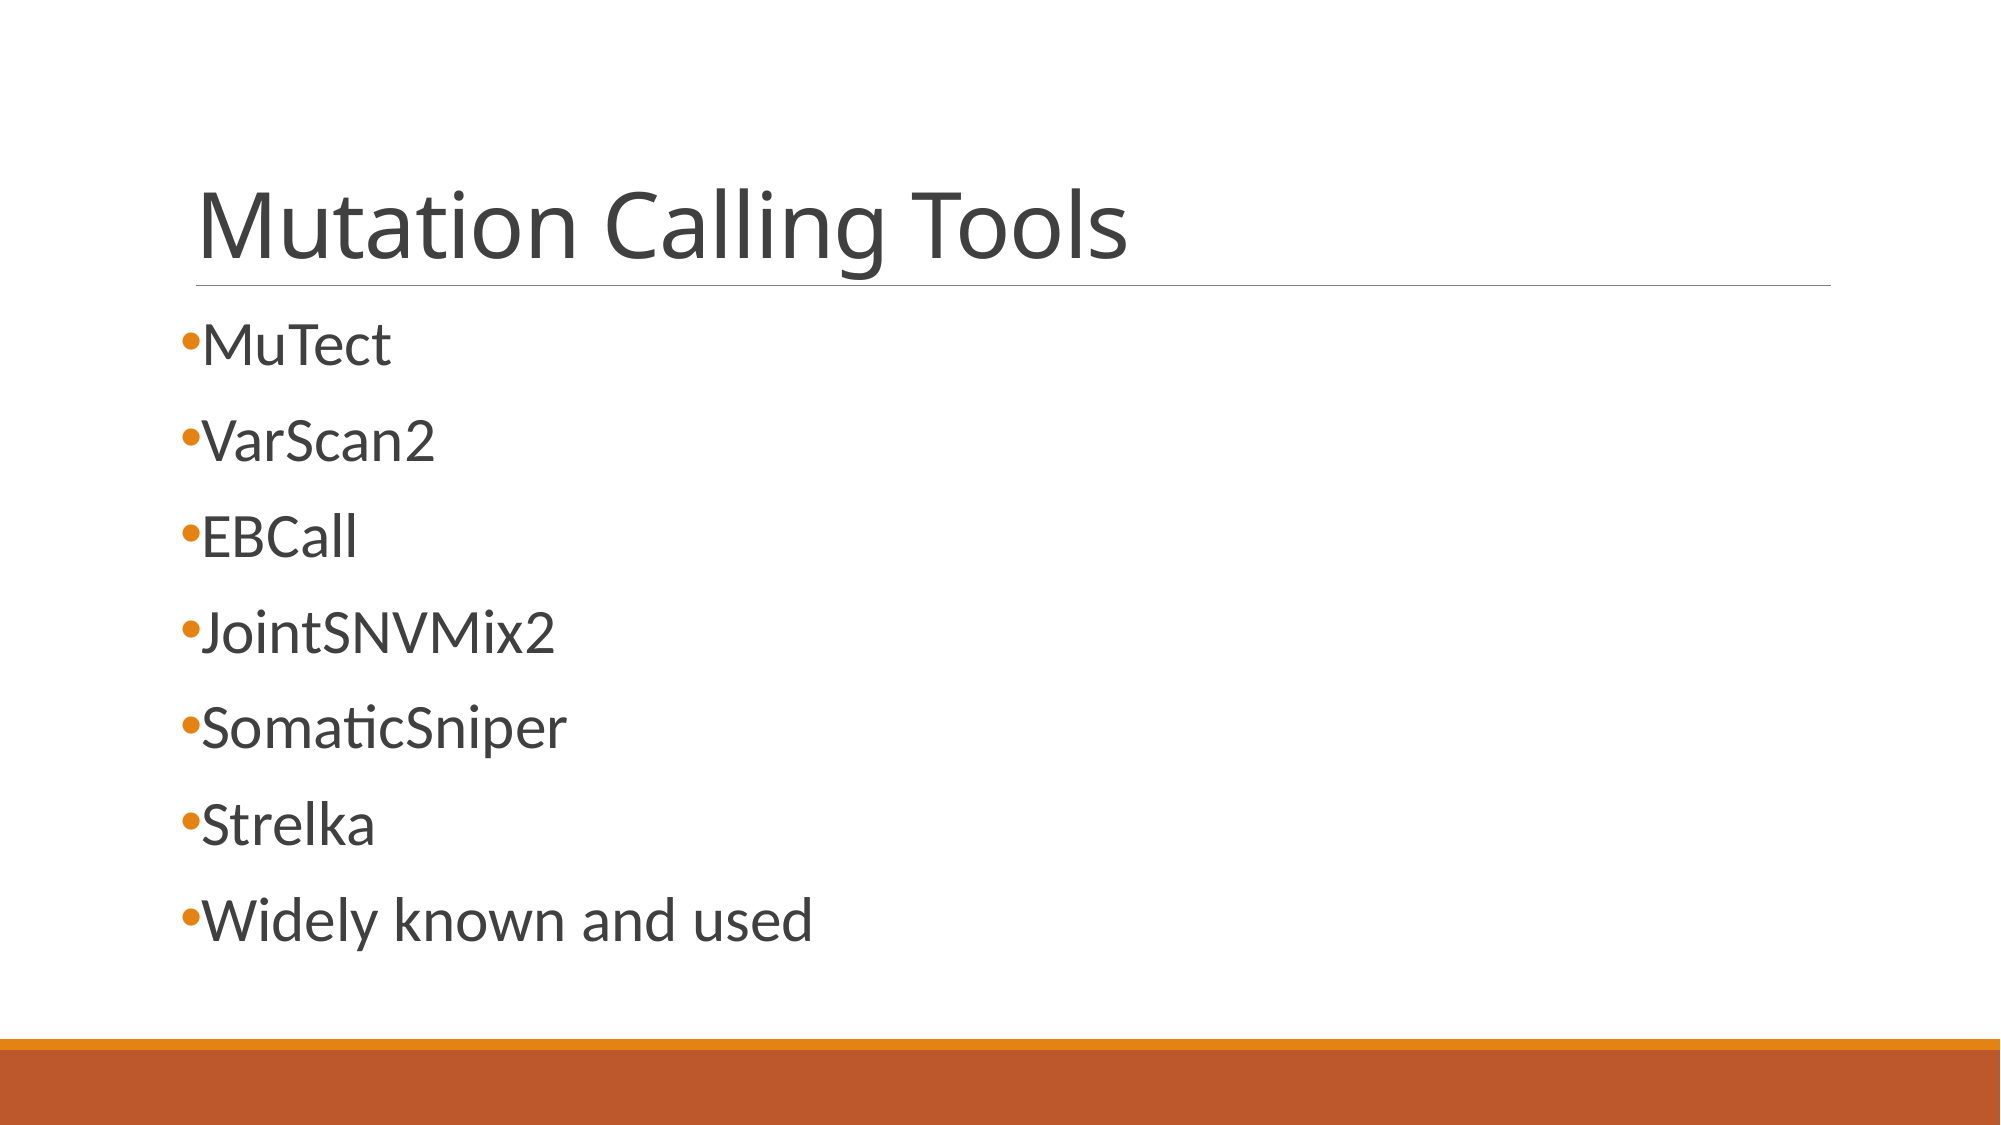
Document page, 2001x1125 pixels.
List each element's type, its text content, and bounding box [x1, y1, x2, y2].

list MuTect VarScan2 EBCall JointSNVMix2 SomaticSniper Strelka Widely known and used [180, 302, 1830, 963]
title Mutation Calling Tools [180, 47, 1830, 285]
